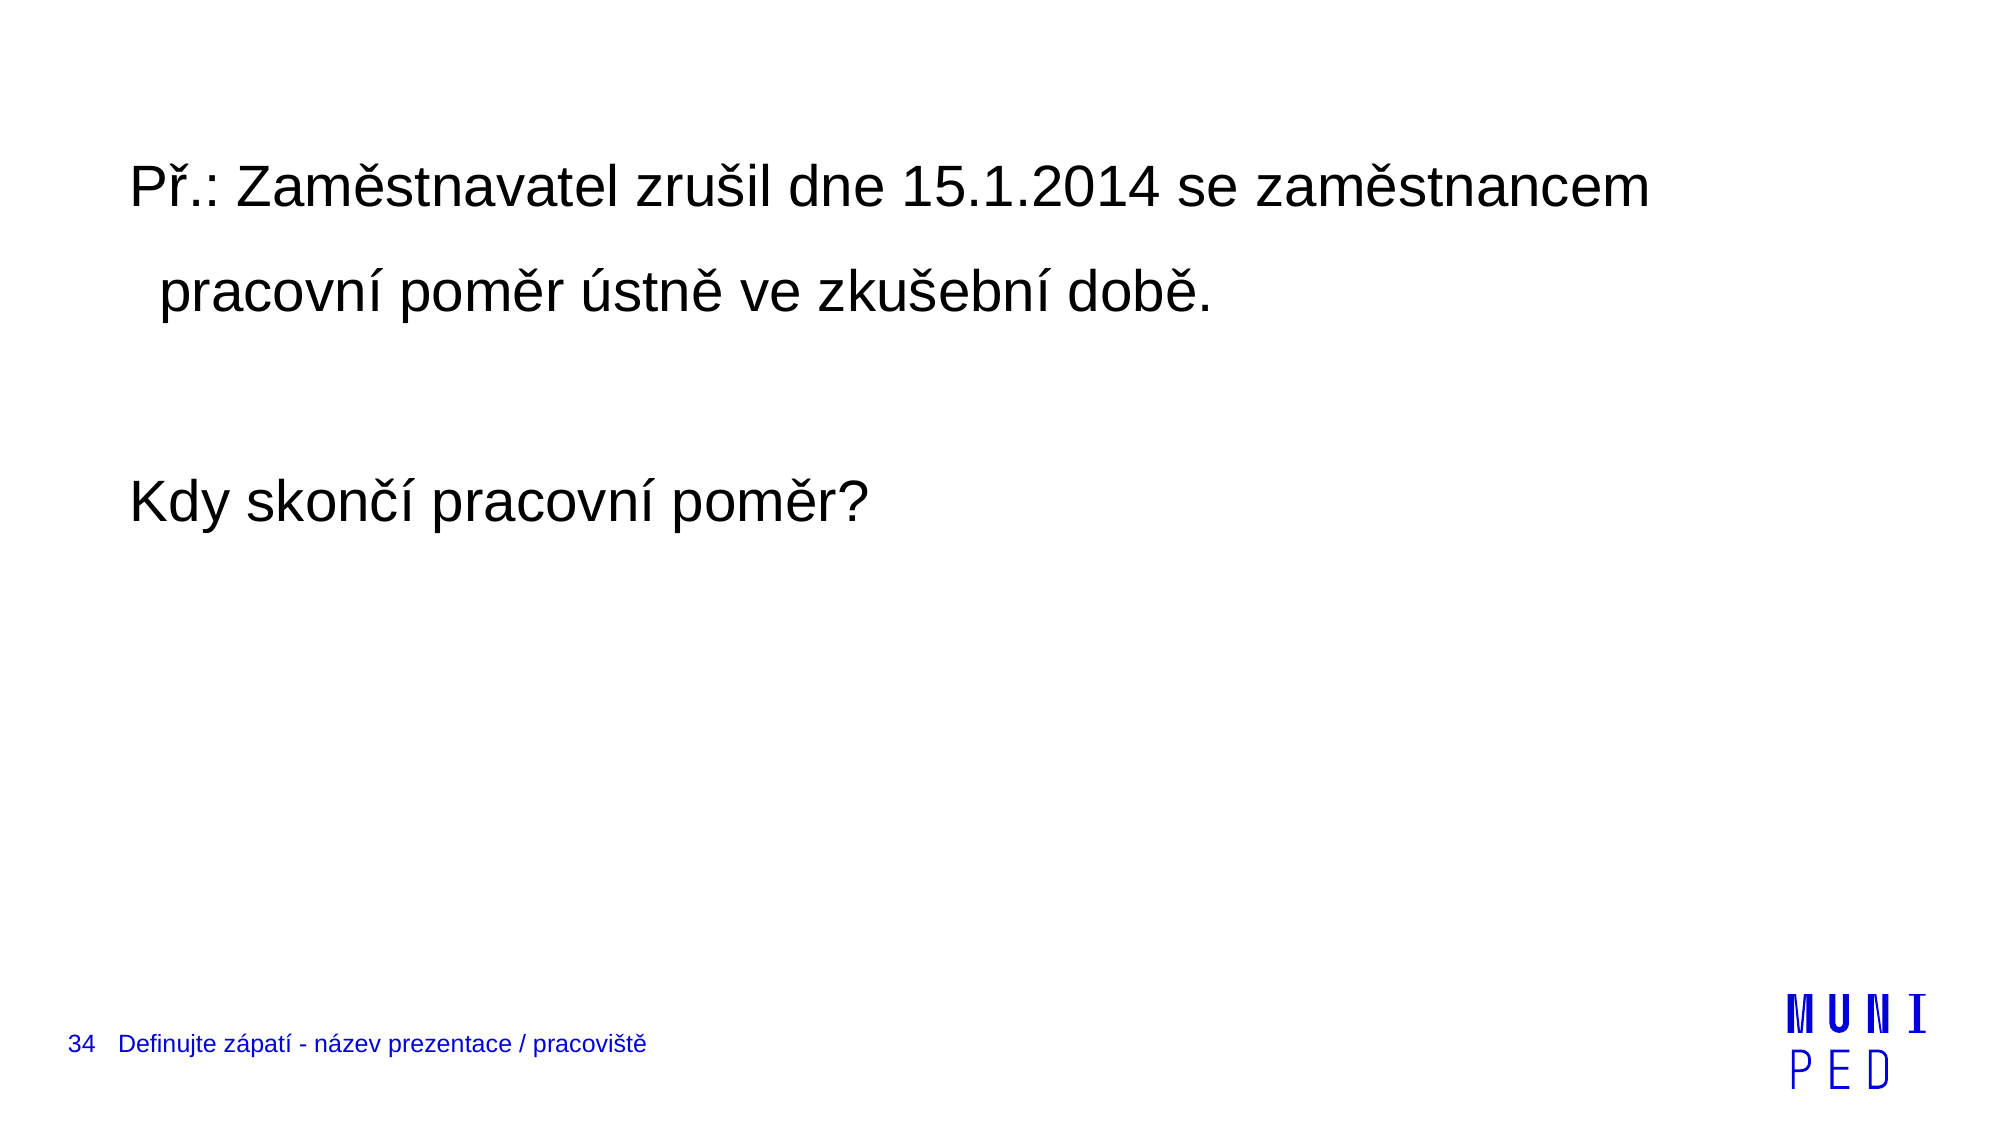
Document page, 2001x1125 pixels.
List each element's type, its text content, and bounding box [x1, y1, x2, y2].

slide_number 34 [67, 1021, 110, 1063]
footer Definujte zápatí - název prezentace / pracoviště [118, 1021, 1418, 1063]
list Př.: Zaměstnavatel zrušil dne 15.1.2014 se zaměstnancem pracovní poměr ústně ve zkušební době. Kdy skončí pracovní poměr? [118, 113, 1883, 957]
